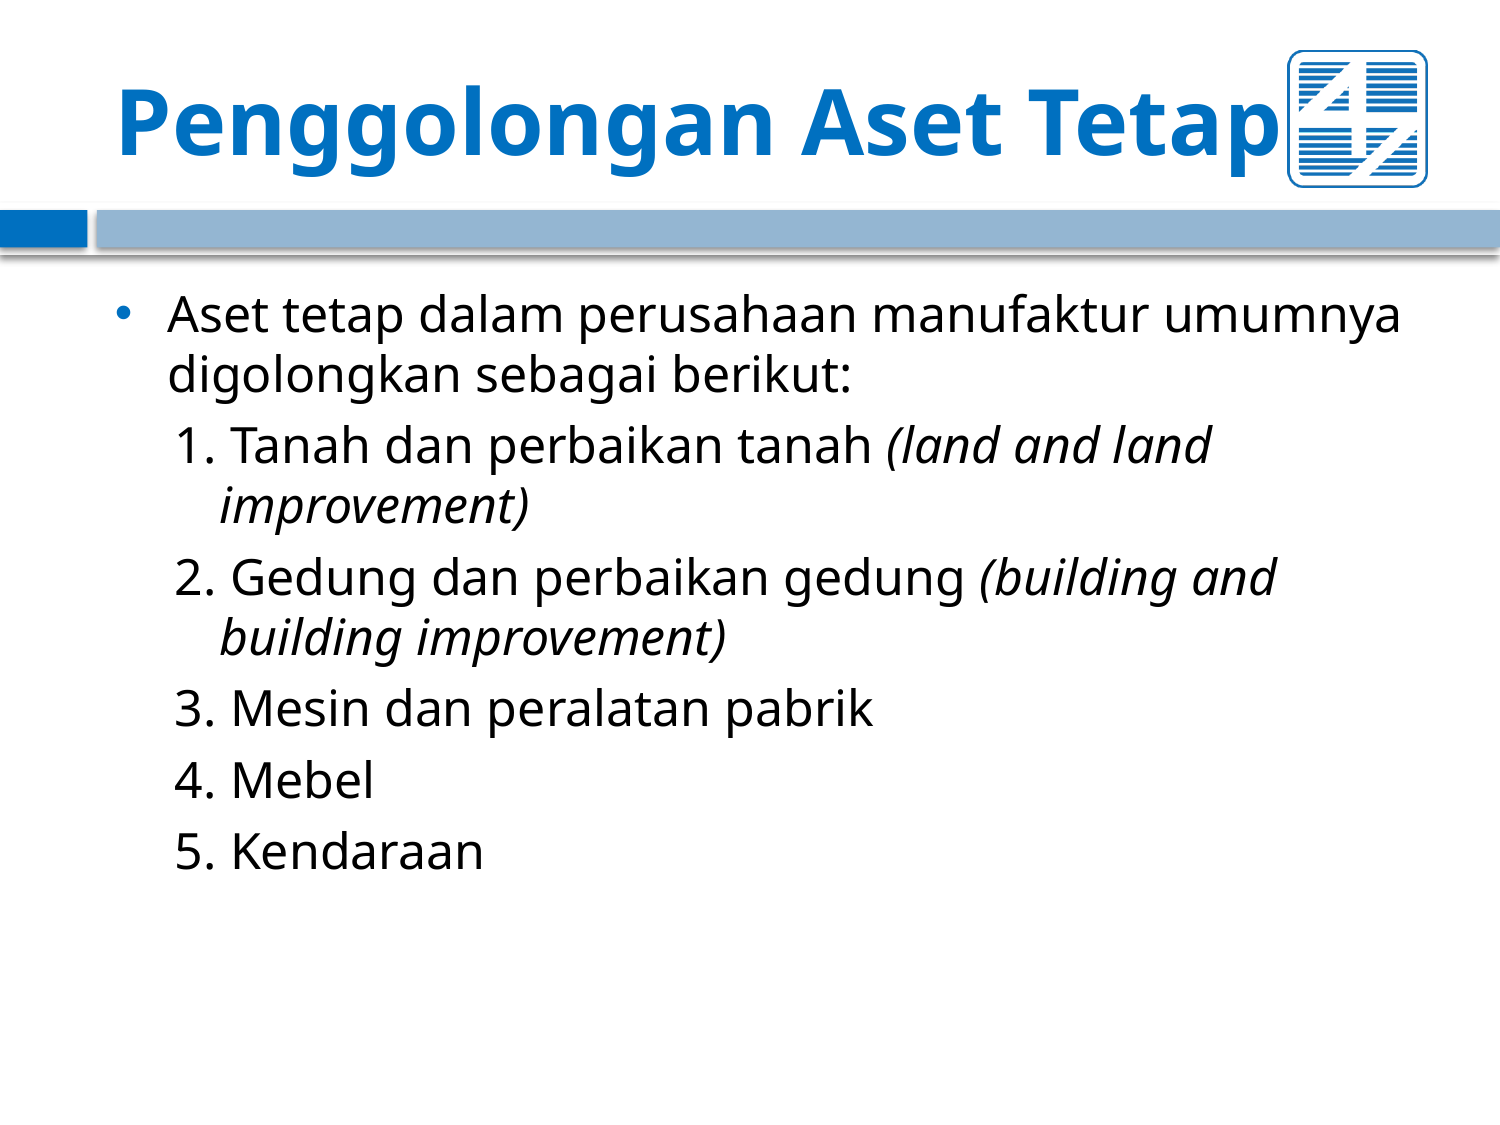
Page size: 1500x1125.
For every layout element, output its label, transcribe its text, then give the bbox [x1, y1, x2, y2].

list Aset tetap dalam perusahaan manufaktur umumnya digolongkan sebagai berikut: 1. Tanah dan perbaikan tanah (land and land improvement) 2. Gedung dan perbaikan gedung (building and building improvement) 3. Mesin dan peralatan pabrik 4. Mebel 5. Kendaraan [99, 275, 1438, 988]
title Penggolongan Aset Tetap [99, 37, 1438, 200]
